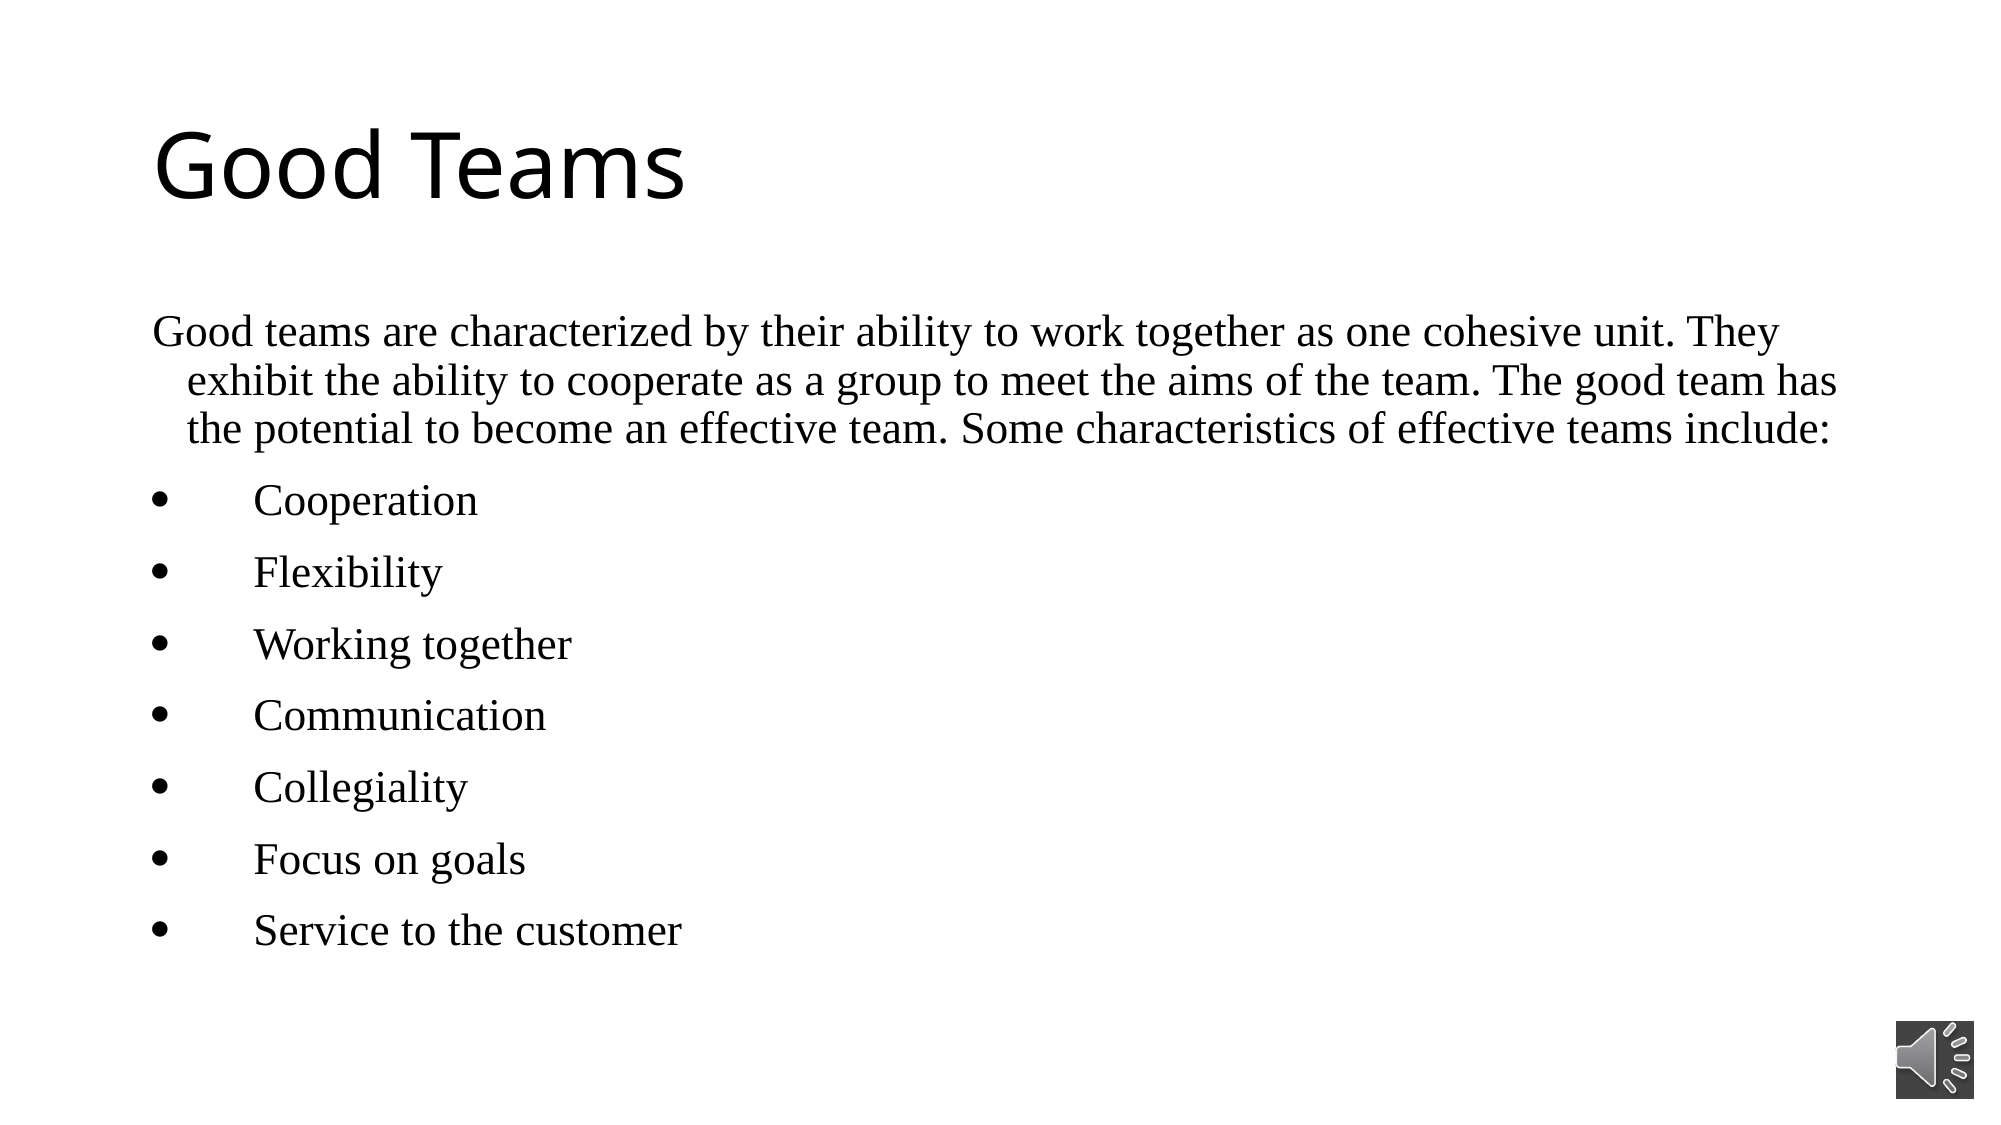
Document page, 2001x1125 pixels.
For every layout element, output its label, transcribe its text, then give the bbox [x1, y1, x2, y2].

list Good teams are characterized by their ability to work together as one cohesive unit. They exhibit the ability to cooperate as a group to meet the aims of the team. The good team has the potential to become an effective team. Some characteristics of effective teams include: · Cooperation · Flexibility · Working together · Communication · Collegiality · Focus on goals · Service to the customer [137, 299, 1863, 1014]
picture [1894, 1019, 1975, 1100]
title Good Teams [137, 59, 1863, 278]
